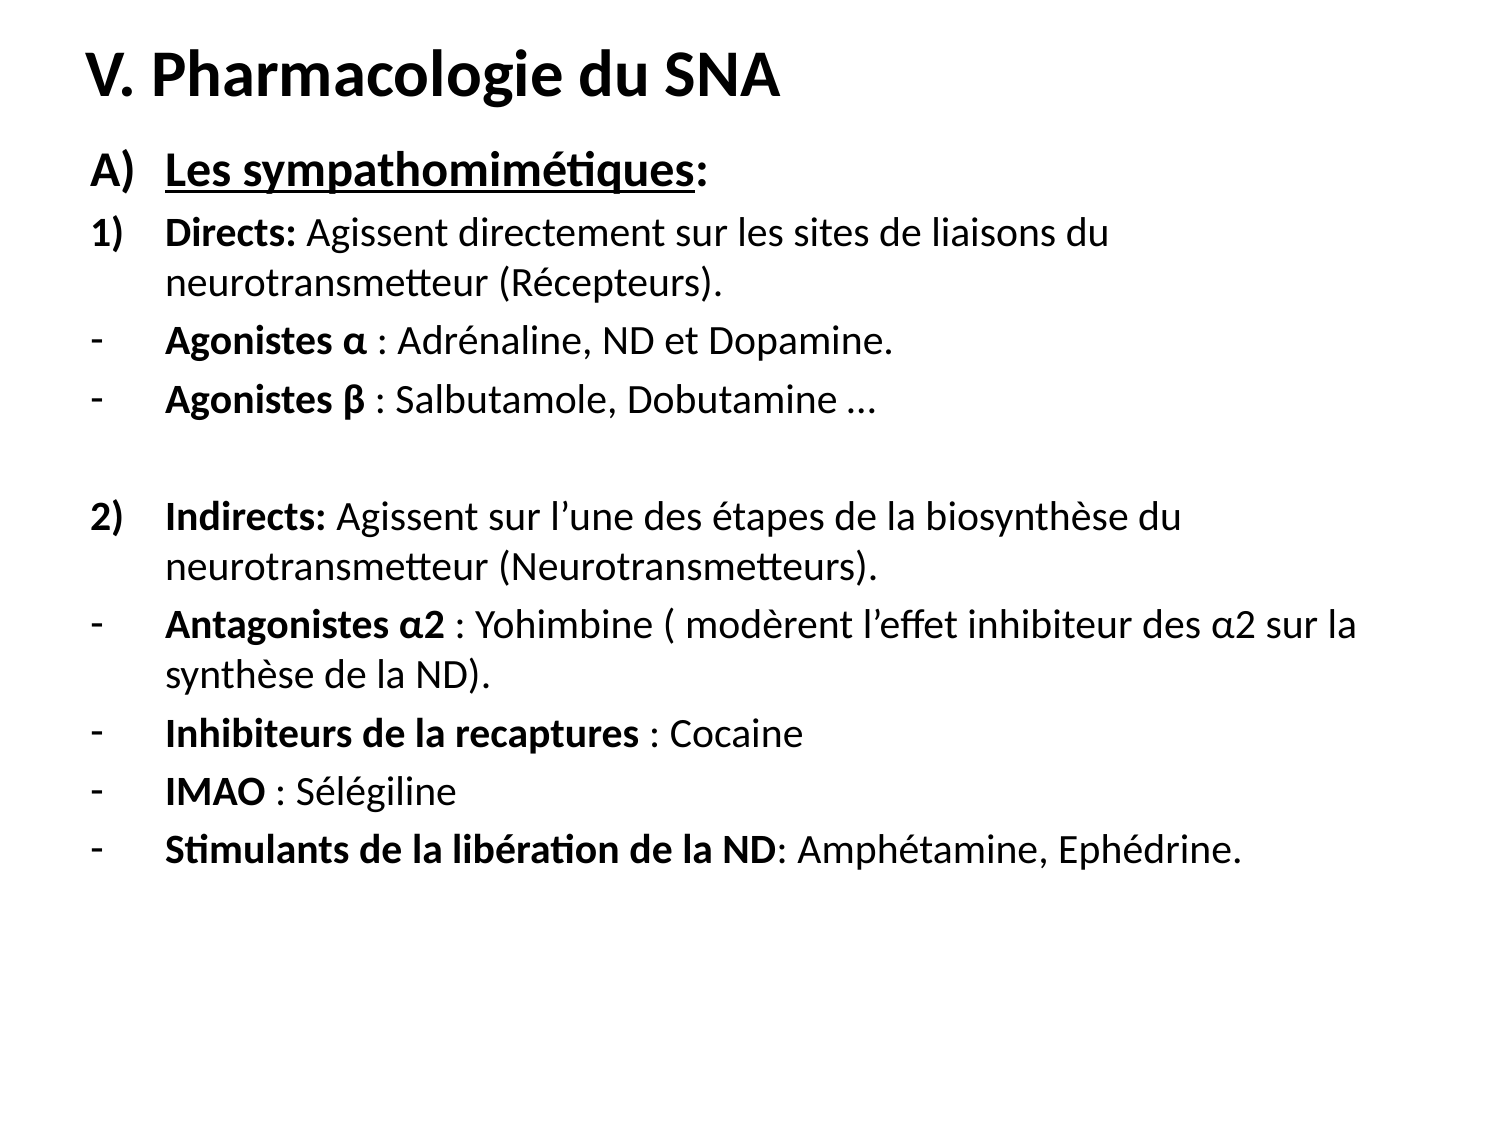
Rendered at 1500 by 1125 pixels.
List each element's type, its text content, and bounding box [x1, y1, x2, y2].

title V. Pharmacologie du SNA [70, 0, 1421, 141]
list Les sympathomimétiques: Directs: Agissent directement sur les sites de liaisons du neurotransmetteur (Récepteurs). Agonistes α : Adrénaline, ND et Dopamine. Agonistes β : Salbutamole, Dobutamine … Indirects: Agissent sur l’une des étapes de la biosynthèse du neurotransmetteur (Neurotransmetteurs). Antagonistes α2 : Yohimbine ( modèrent l’effet inhibiteur des α2 sur la synthèse de la ND). Inhibiteurs de la recaptures : Cocaine IMAO : Sélégiline Stimulants de la libération de la ND: Amphétamine, Ephédrine. [75, 128, 1425, 1005]
